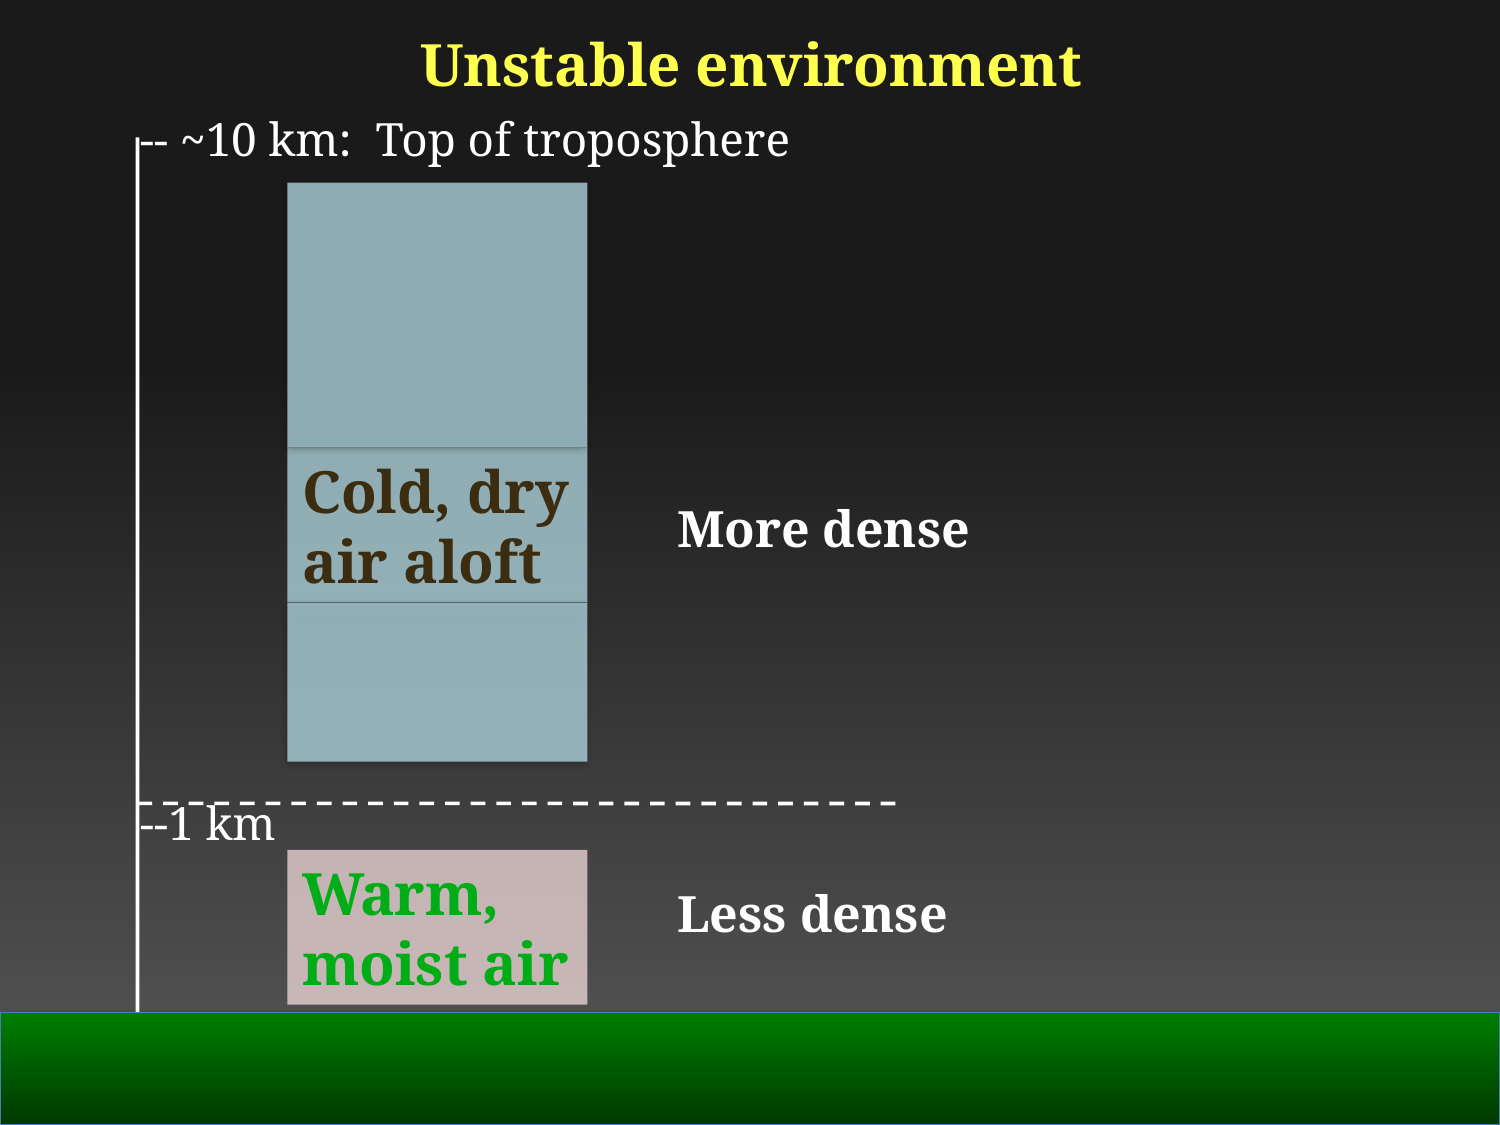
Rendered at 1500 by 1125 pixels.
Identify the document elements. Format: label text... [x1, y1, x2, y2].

text_box [287, 602, 588, 762]
text_box Warm, moist air [287, 849, 588, 1005]
text_box -- ~10 km: Top of troposphere [124, 122, 853, 173]
title Unstable environment [13, 4, 1489, 122]
text_box Less dense [662, 874, 1200, 950]
text_box More dense [662, 490, 1200, 566]
text_box --1 km [124, 787, 350, 858]
text_box Cold, dry air aloft [287, 455, 588, 602]
text_box [0, 1012, 1500, 1125]
text_box [287, 182, 588, 448]
